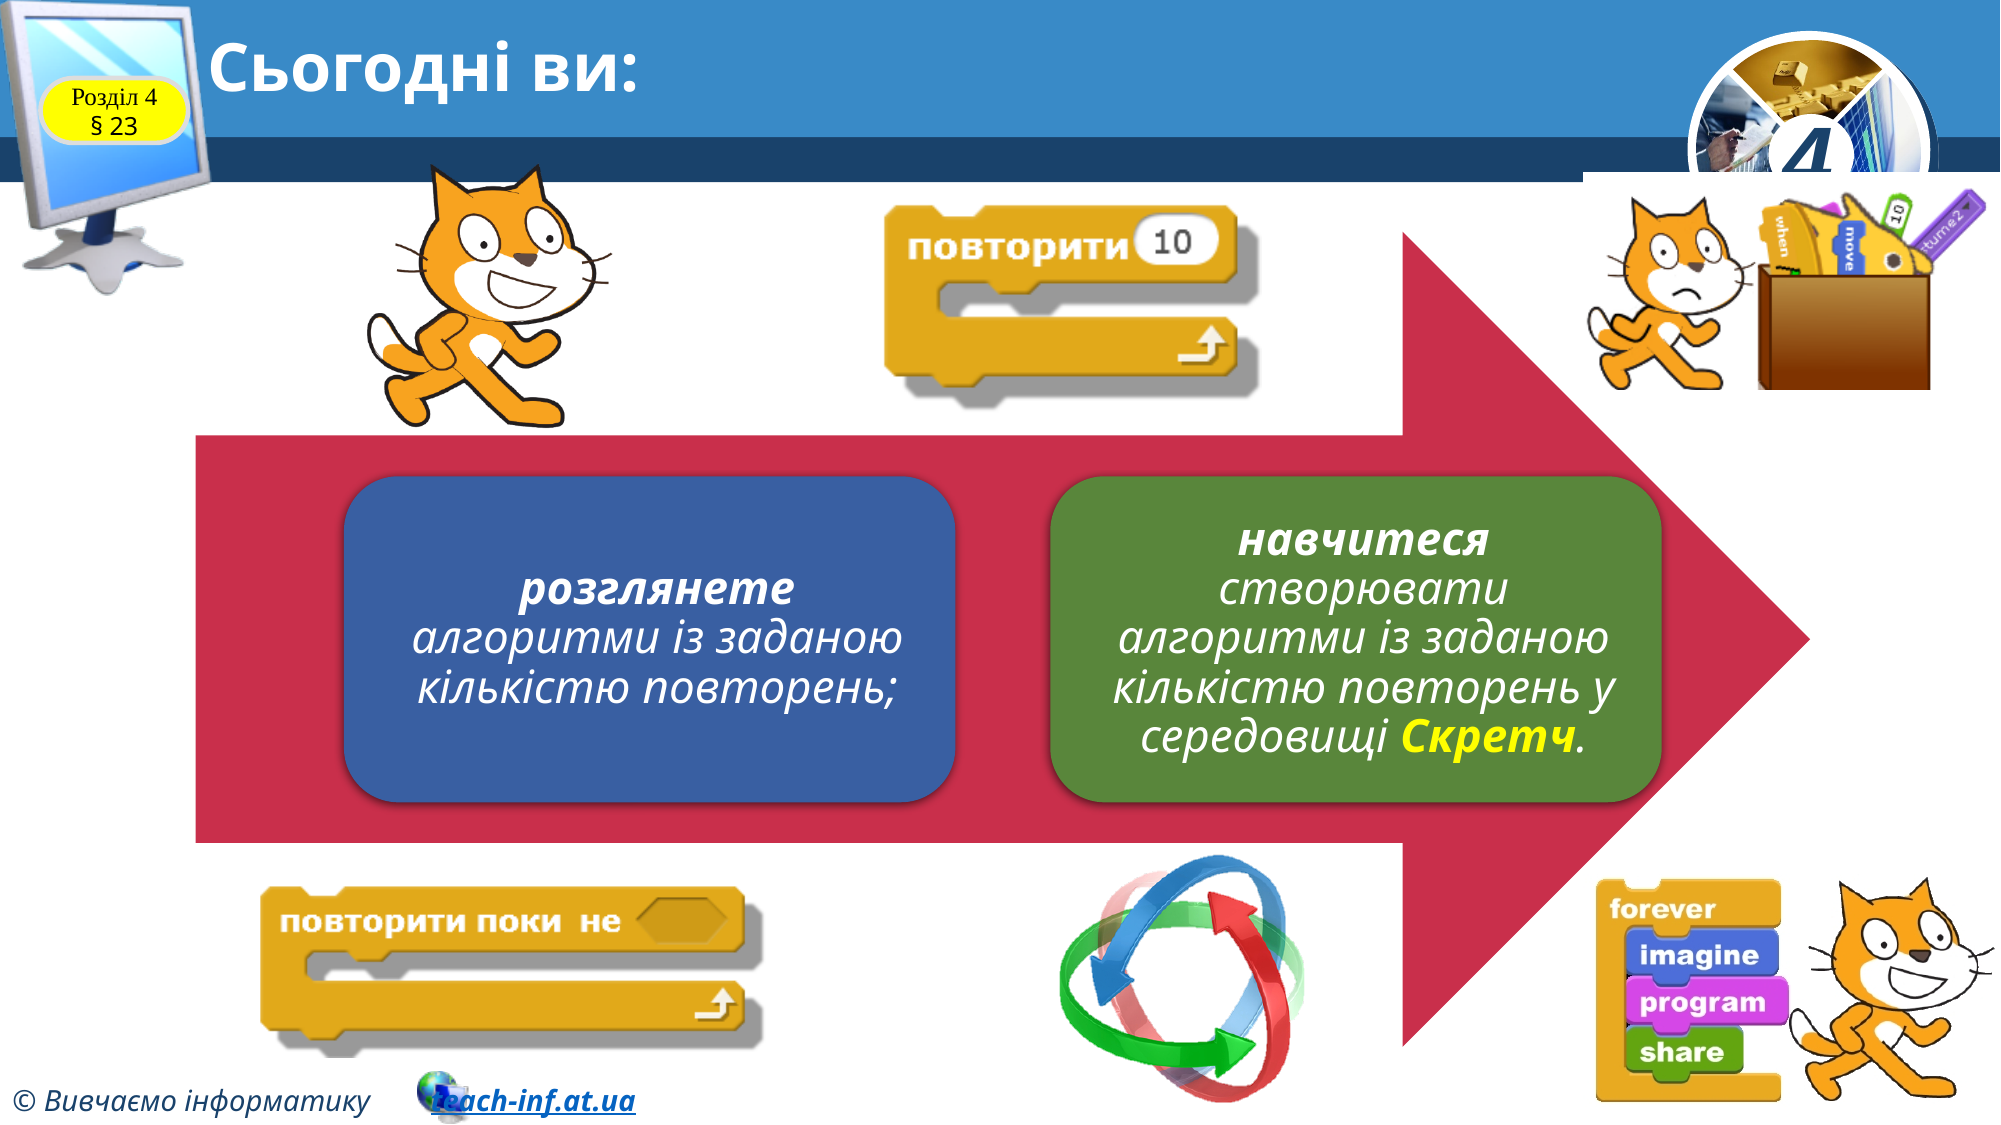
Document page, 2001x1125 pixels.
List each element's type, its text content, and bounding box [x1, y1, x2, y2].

picture [1583, 874, 1996, 1107]
picture [1047, 841, 1331, 1125]
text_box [52, 231, 1953, 1047]
picture [258, 882, 767, 1058]
picture [464, 1098, 469, 1108]
picture [0, 0, 212, 296]
picture [1733, 40, 1883, 122]
picture [417, 1071, 470, 1124]
title Сьогодні ви: [212, 26, 1678, 114]
picture [365, 162, 613, 429]
picture [1583, 73, 2000, 390]
picture [881, 202, 1262, 414]
